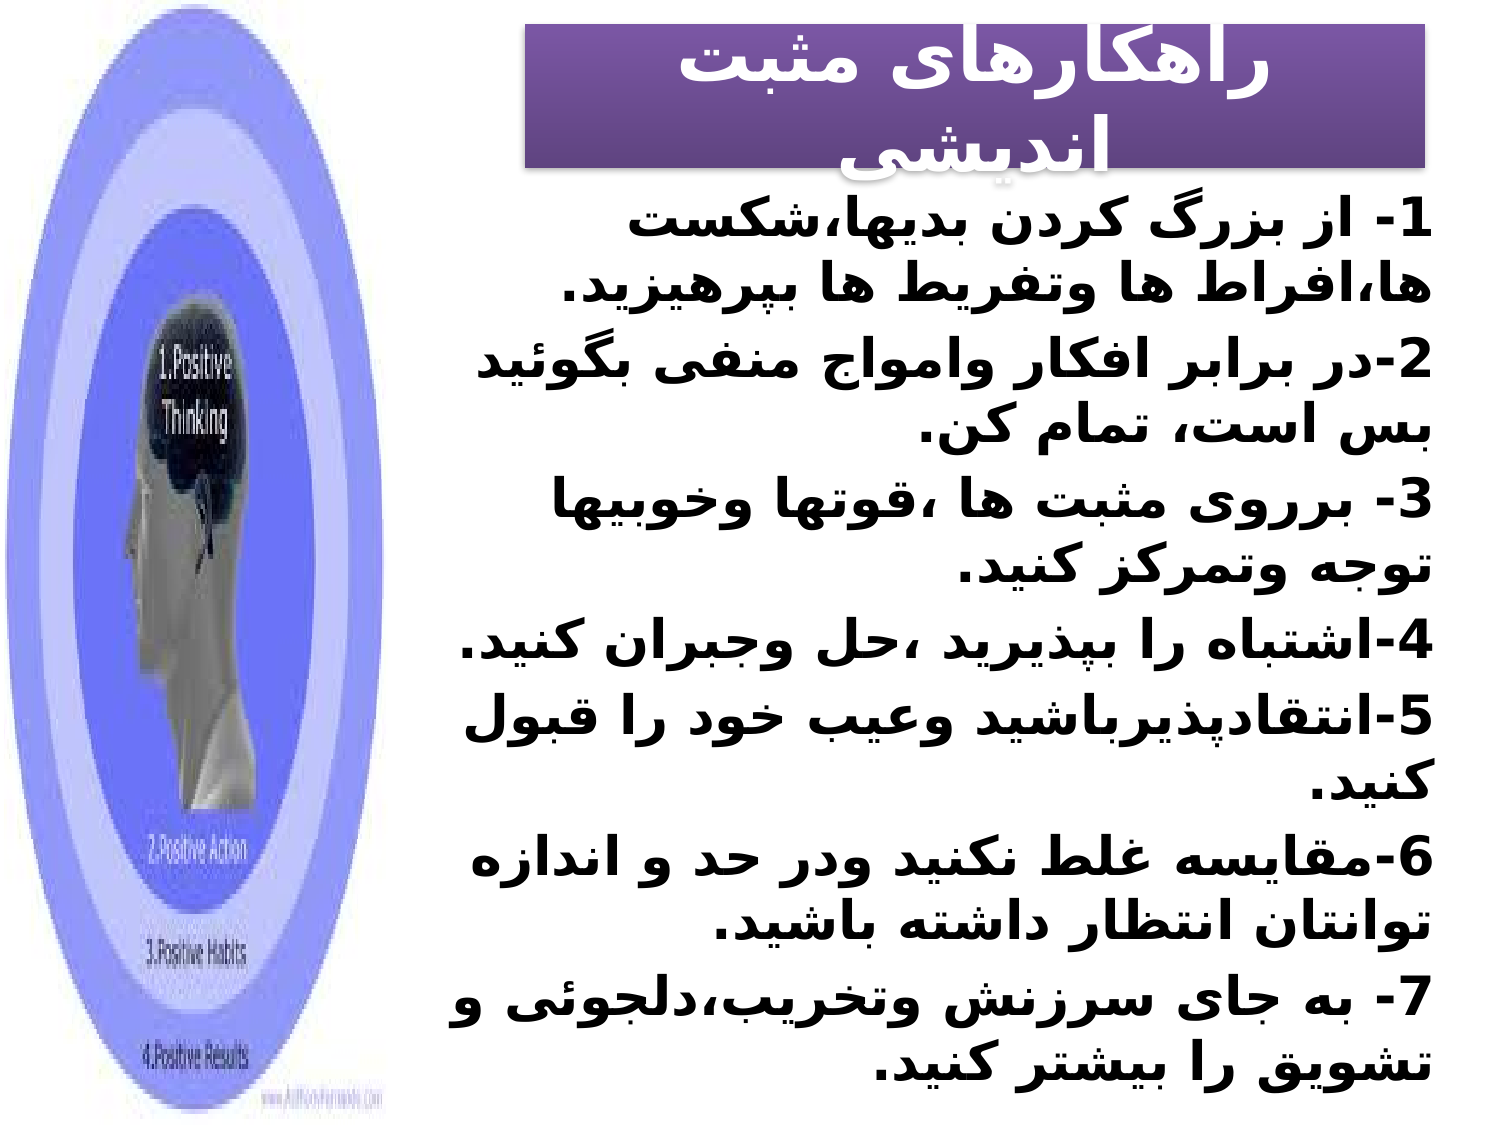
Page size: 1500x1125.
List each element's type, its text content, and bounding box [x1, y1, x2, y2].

list 1- از بزرگ کردن بدیها،شکست ها،افراط ها وتفریط ها بپرهیزید. 2-در برابر افکار وامواج منفی بگوئید بس است، تمام کن. 3- برروی مثبت ها ،قوتها وخوبیها توجه وتمرکز کنید. 4-اشتباه را بپذیرید ،حل وجبران کنید. 5-انتقادپذیرباشید وعیب خود را قبول کنید. 6-مقایسه غلط نکنید ودر حد و اندازه توانتان انتظار داشته باشید. 7- به جای سرزنش وتخریب،دلجوئی و تشویق را بیشتر کنید. [399, 174, 1450, 1100]
picture [4, 0, 388, 1125]
title راهکارهای مثبت اندیشی [525, 24, 1425, 168]
